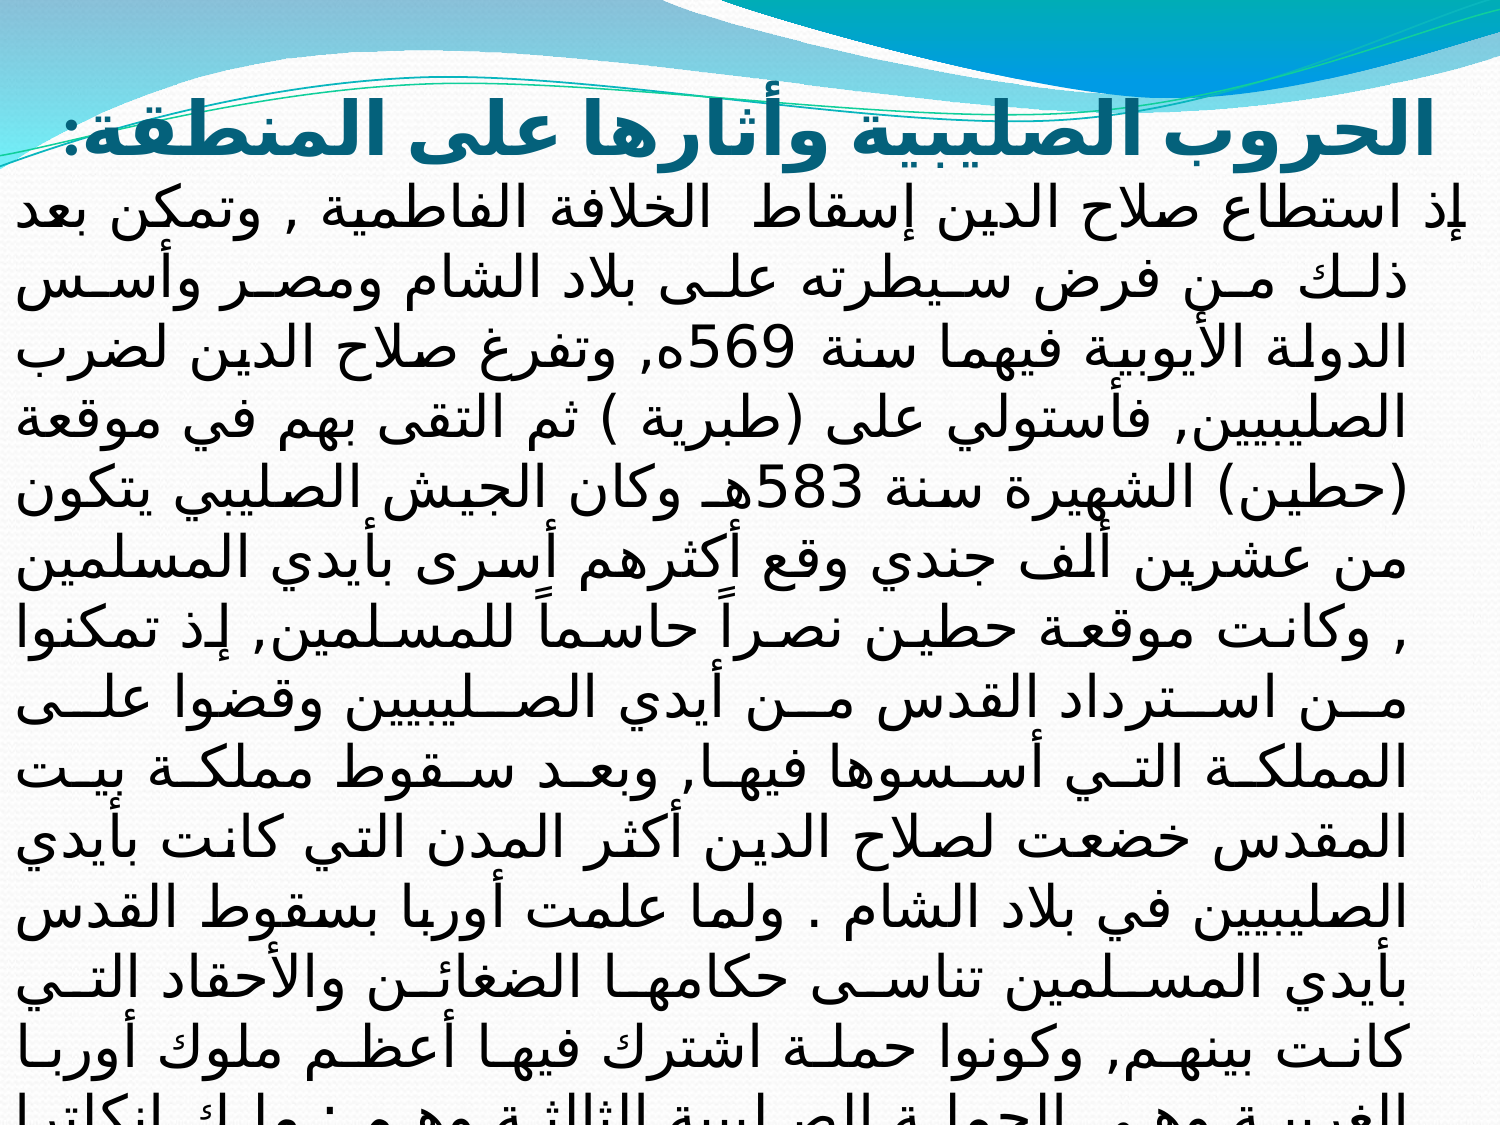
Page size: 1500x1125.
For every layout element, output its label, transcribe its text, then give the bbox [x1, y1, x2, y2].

list إذ استطاع صلاح الدين إسقاط الخلافة الفاطمية , وتمكن بعد ذلك من فرض سيطرته على بلاد الشام ومصر وأسس الدولة الأيوبية فيهما سنة 569ه, وتفرغ صلاح الدين لضرب الصليبيين, فأستولي على (طبرية ) ثم التقى بهم في موقعة (حطين) الشهيرة سنة 583هـ وكان الجيش الصليبي يتكون من عشرين ألف جندي وقع أكثرهم أسرى بأيدي المسلمين , وكانت موقعة حطين نصراً حاسماً للمسلمين, إذ تمكنوا من استرداد القدس من أيدي الصليبيين وقضوا على المملكة التي أسسوها فيها, وبعد سقوط مملكة بيت المقدس خضعت لصلاح الدين أكثر المدن التي كانت بأيدي الصليبيين في بلاد الشام . ولما علمت أوربا بسقوط القدس بأيدي المسلمين تناسى حكامها الضغائن والأحقاد التي كانت بينهم, وكونوا حملة اشترك فيها أعظم ملوك أوربا الغربية وهي الحملة الصليبية الثالثة وهم : ملك انكلترا وملك فرنسا وملك ألمانيا , وتعد هذه الحملة أكبر حملة صليبية , [0, 161, 1500, 1125]
title الحروب الصليبية وأثارها على المنطقة: [0, 0, 1500, 161]
